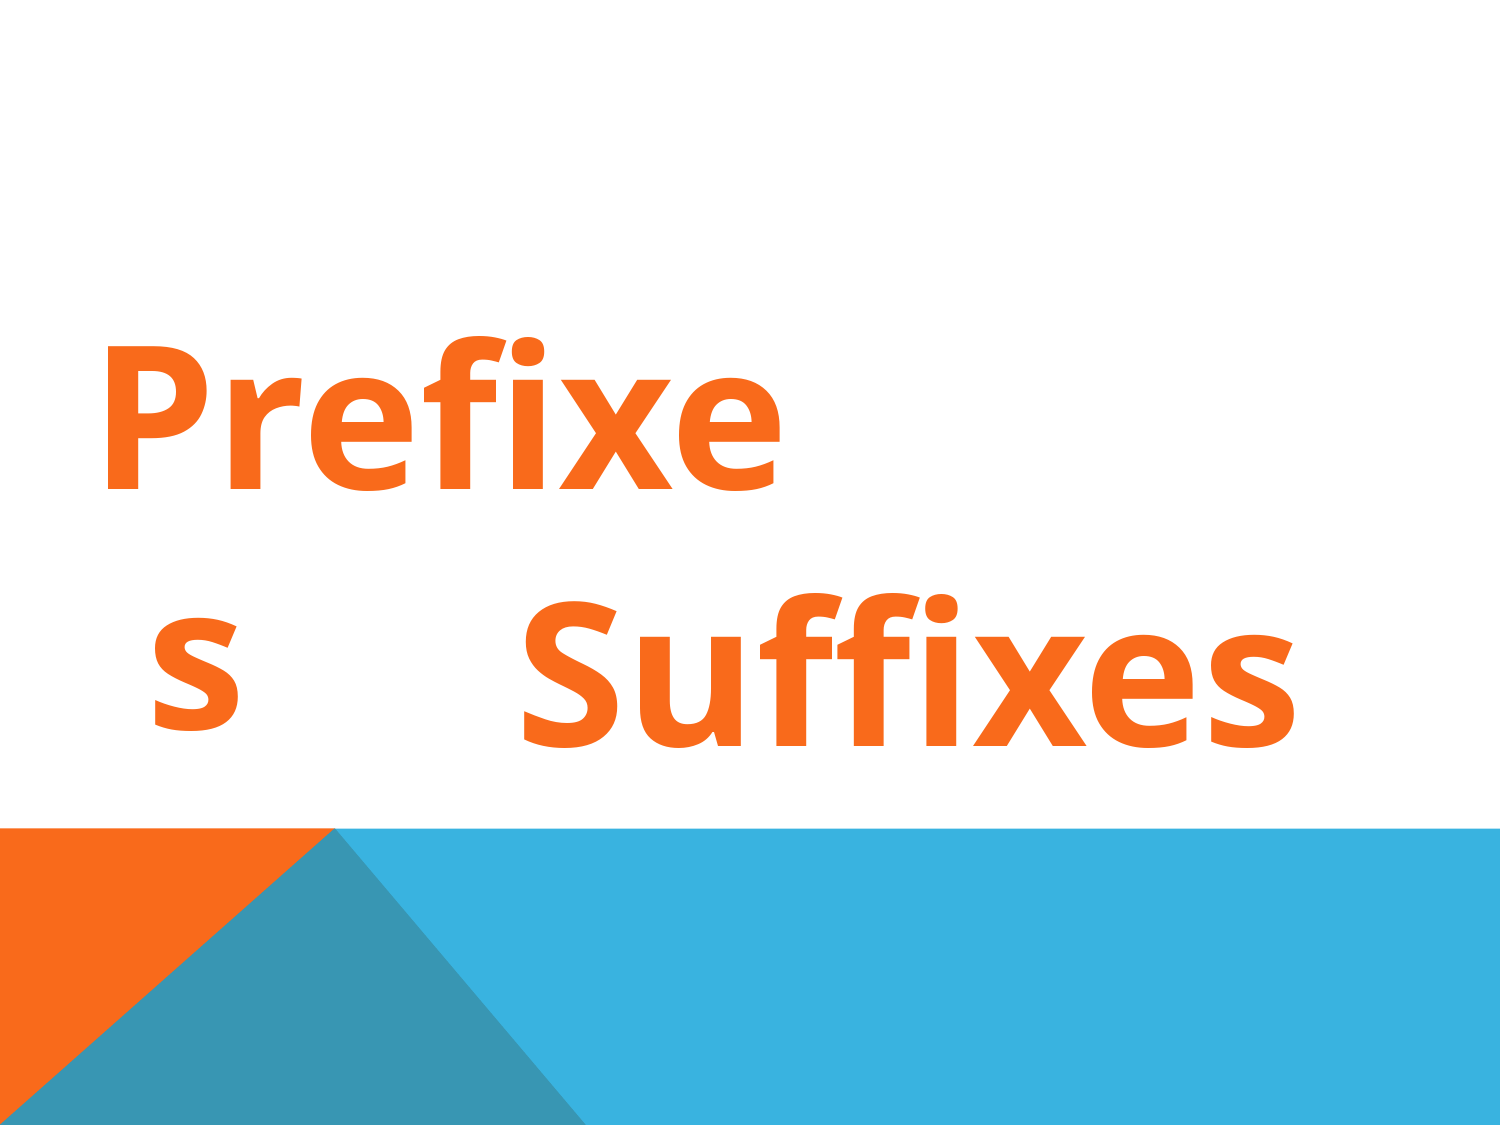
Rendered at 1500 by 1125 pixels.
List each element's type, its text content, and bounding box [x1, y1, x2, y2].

list Prefixes [75, 282, 500, 1025]
list Suffixes [500, 282, 1425, 1025]
